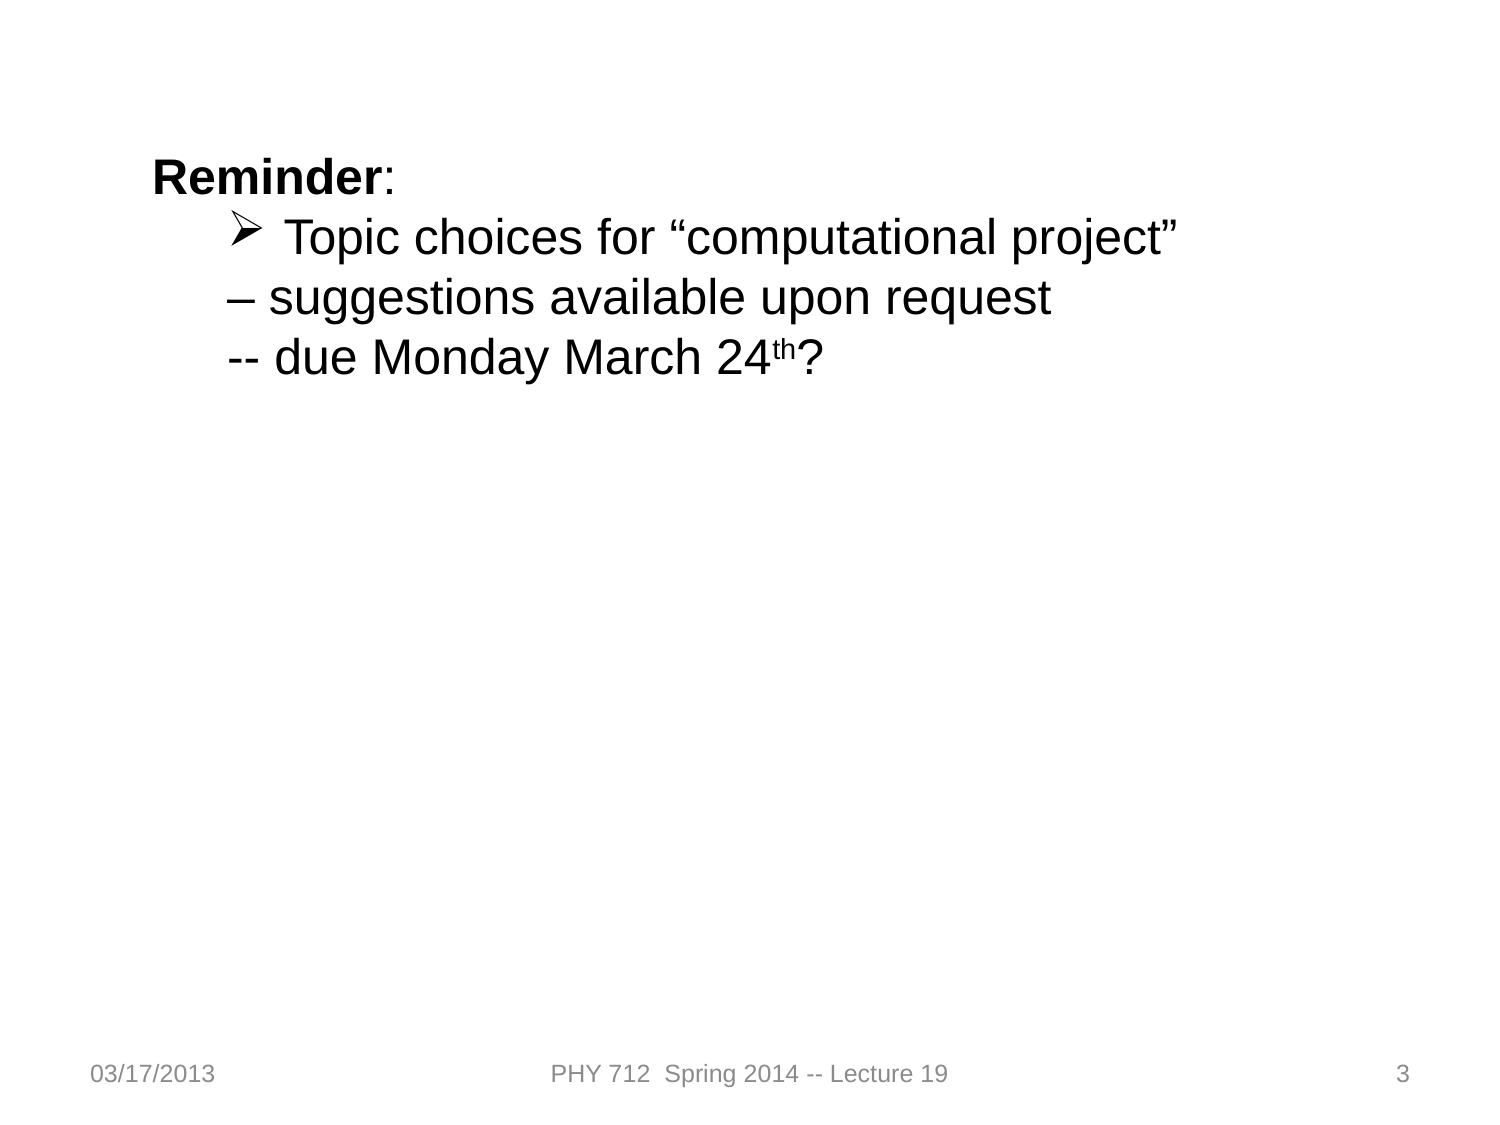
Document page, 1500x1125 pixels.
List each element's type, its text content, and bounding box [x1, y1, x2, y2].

footer PHY 712 Spring 2014 -- Lecture 19 [512, 1042, 988, 1103]
slide_number 3 [1074, 1042, 1425, 1103]
text_box Reminder: Topic choices for “computational project” – suggestions available upon request -- due Monday March 24th? [137, 137, 1413, 393]
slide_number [75, 1042, 425, 1103]
